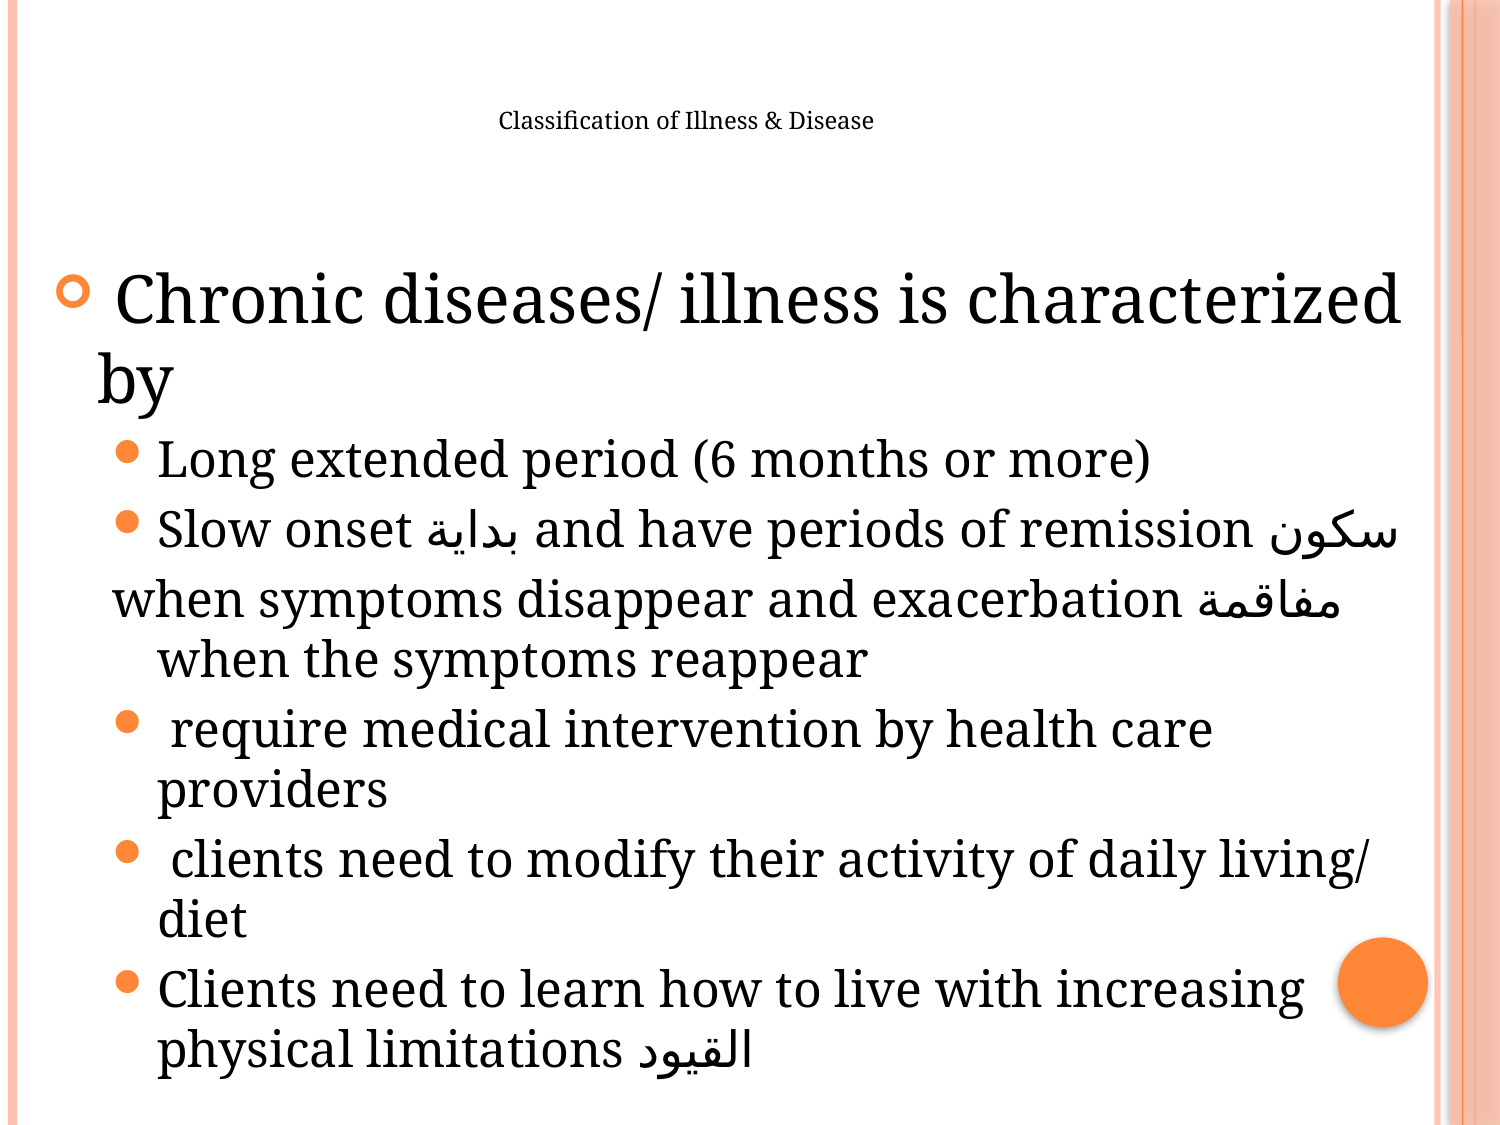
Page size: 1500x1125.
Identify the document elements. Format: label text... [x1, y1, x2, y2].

list Chronic diseases/ illness is characterized by Long extended period (6 months or more) Slow onset بداية and have periods of remission سكون when symptoms disappear and exacerbation مفاقمة when the symptoms reappear require medical intervention by health care providers clients need to modify their activity of daily living/ diet Clients need to learn how to live with increasing physical limitations القيود [37, 249, 1438, 1050]
title Classification of Illness & Disease [75, 45, 1300, 233]
